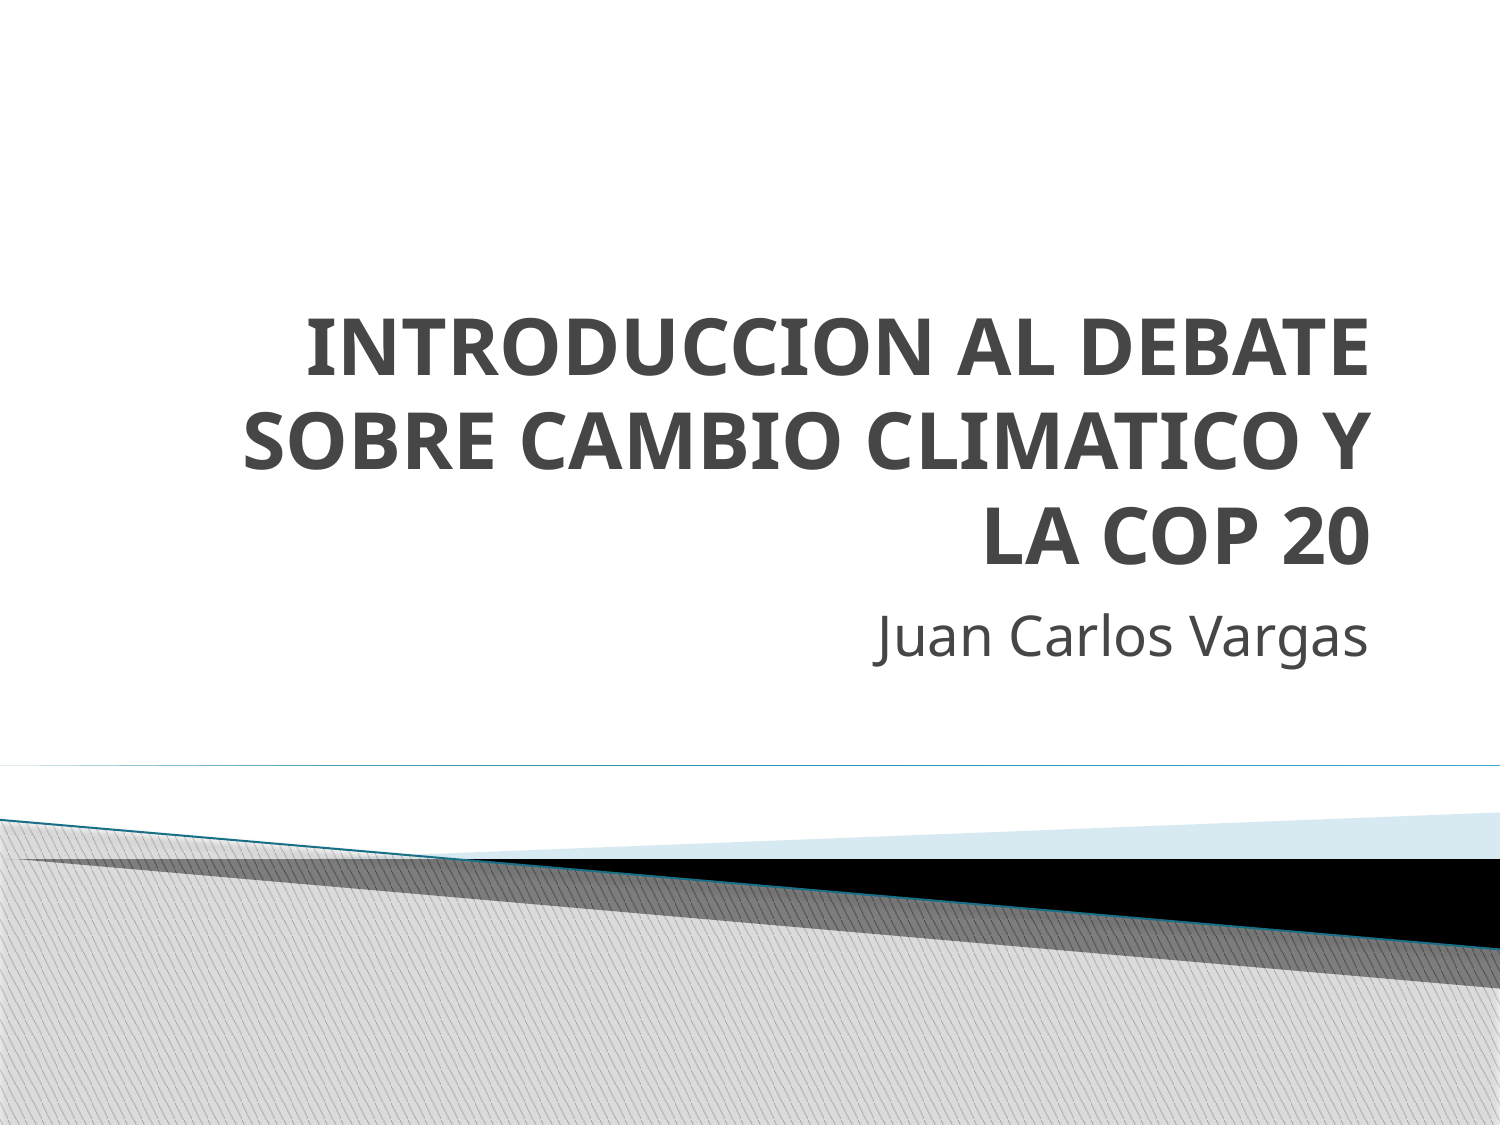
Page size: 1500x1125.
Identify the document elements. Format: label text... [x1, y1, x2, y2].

title INTRODUCCION AL DEBATE SOBRE CAMBIO CLIMATICO Y LA COP 20 [112, 287, 1388, 588]
subtitle Juan Carlos Vargas [112, 592, 1388, 790]
picture [5, 859, 1500, 989]
